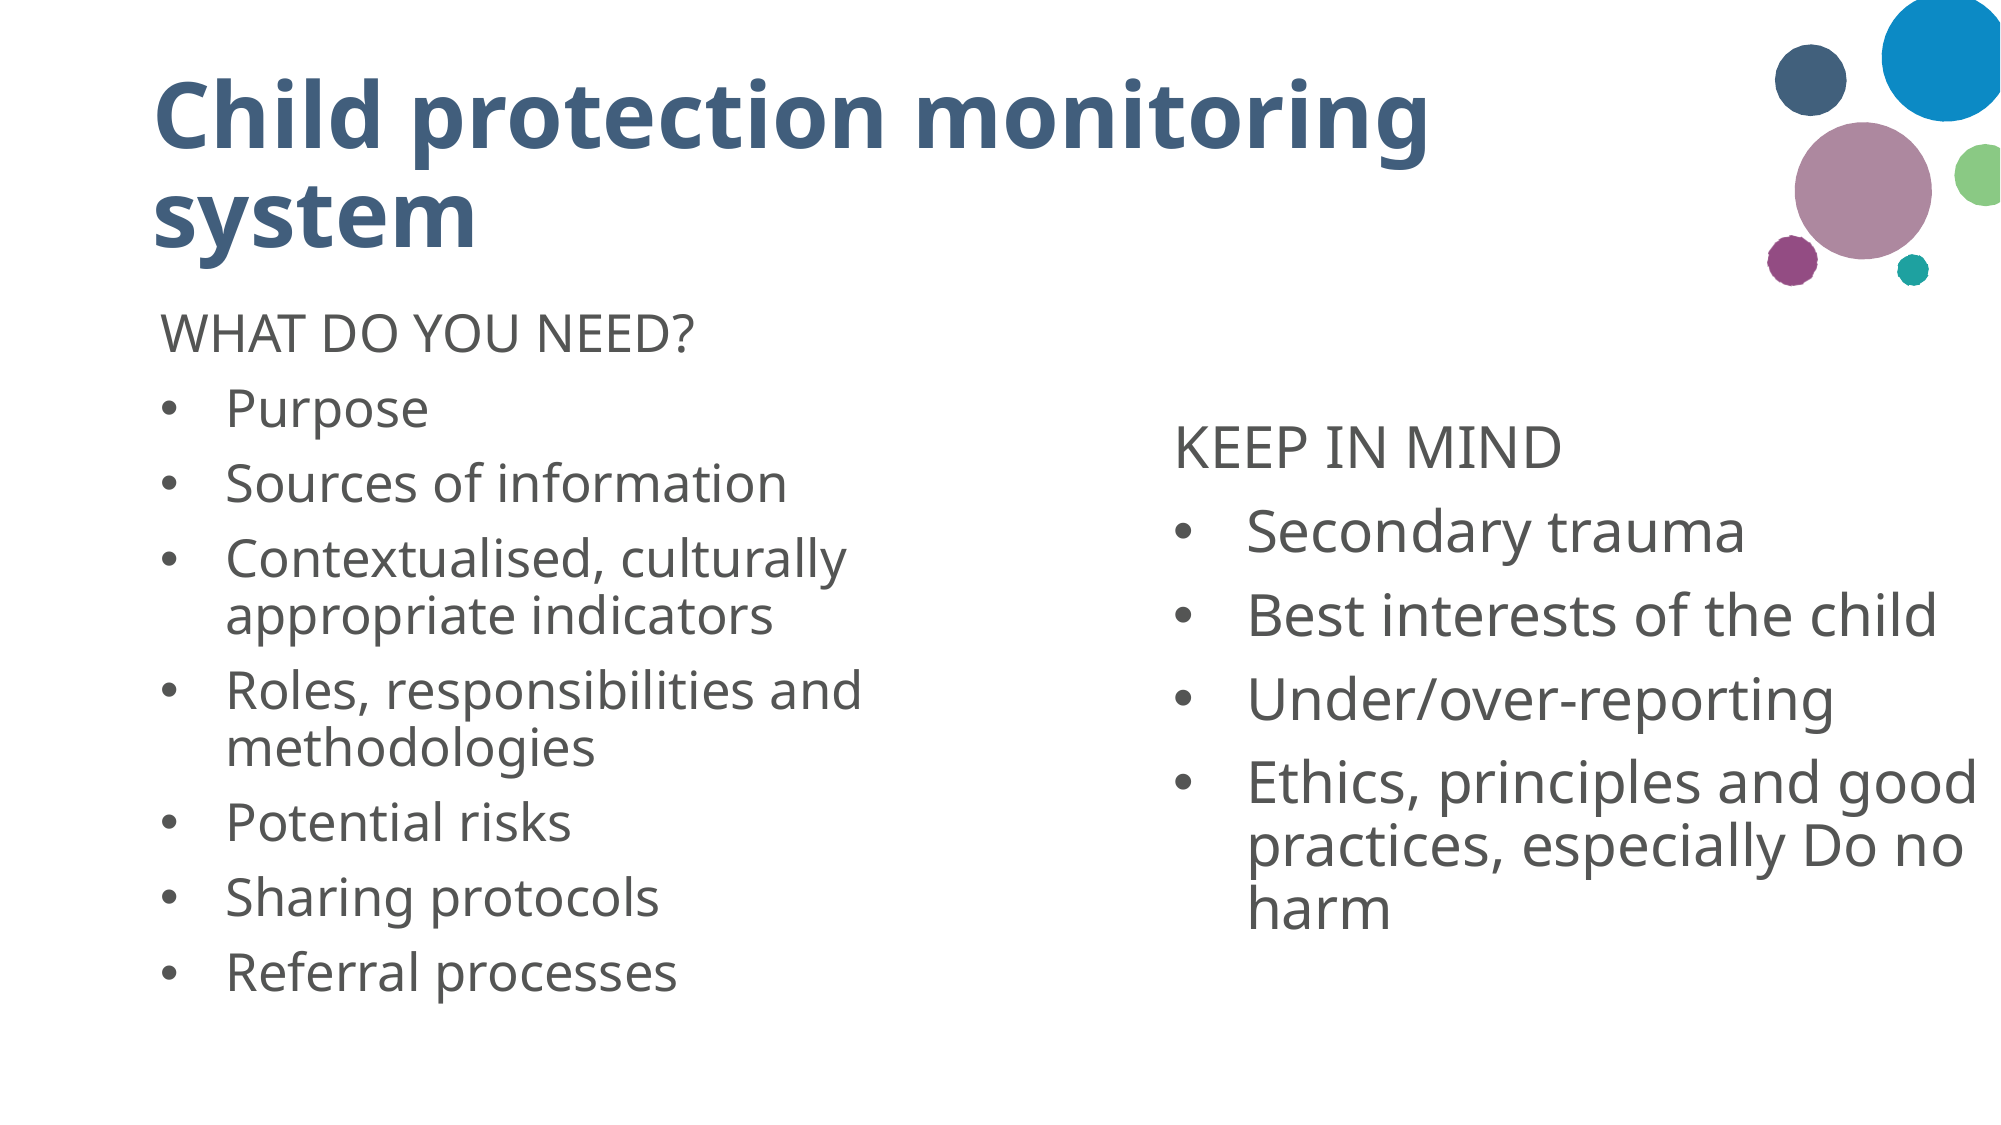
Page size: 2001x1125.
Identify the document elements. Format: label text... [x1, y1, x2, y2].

title Child protection monitoring system [137, 59, 1673, 278]
list WHAT DO YOU NEED? Purpose Sources of information Contextualised, culturally appropriate indicators Roles, responsibilities and methodologies Potential risks Sharing protocols Referral processes [137, 299, 988, 1014]
list KEEP IN MIND Secondary trauma Best interests of the child Under/over-reporting Ethics, principles and good practices, especially Do no harm [1149, 411, 2000, 1125]
picture [1765, 234, 1820, 289]
picture [1896, 253, 1930, 288]
